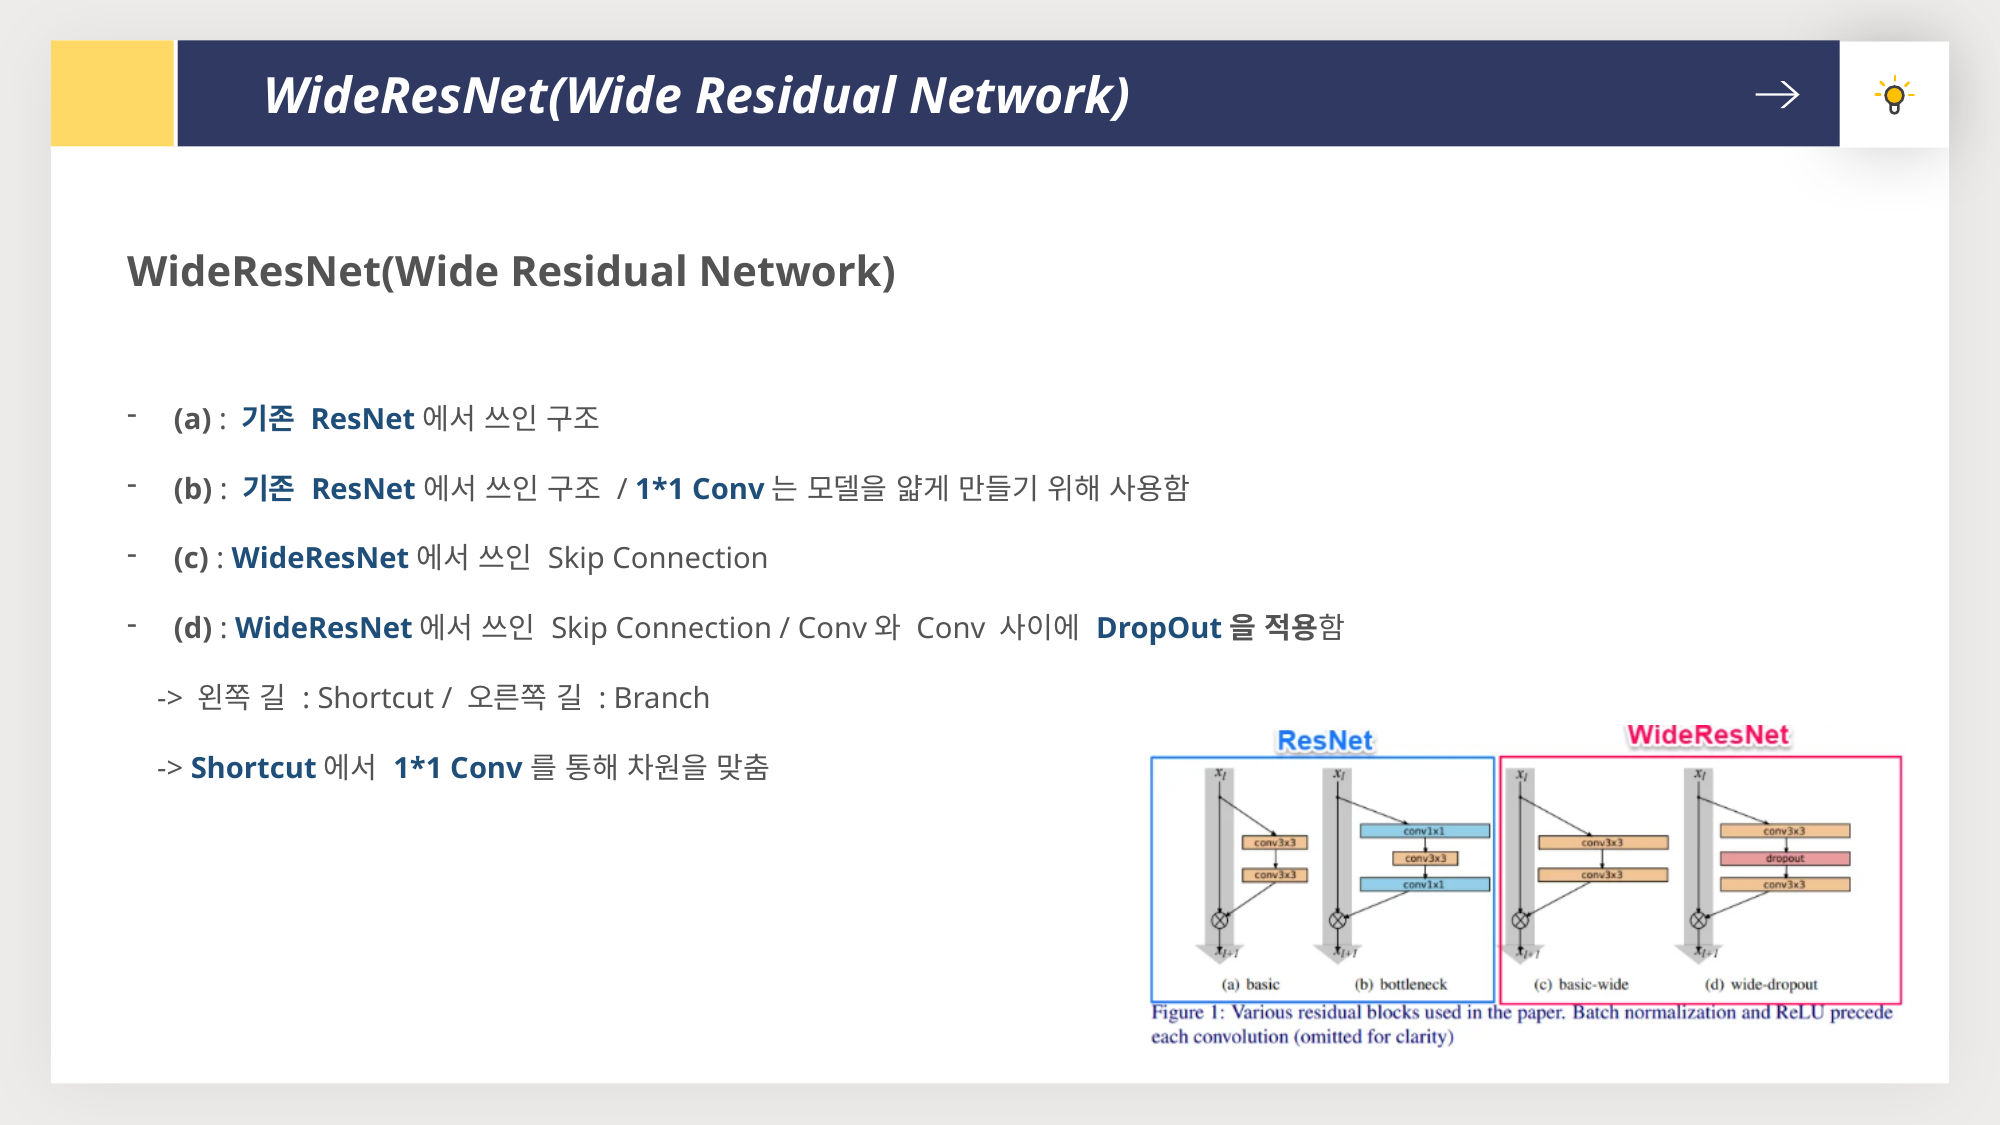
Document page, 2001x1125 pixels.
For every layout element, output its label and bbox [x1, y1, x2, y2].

picture [1141, 725, 1914, 1050]
text_box [50, 40, 1950, 1084]
